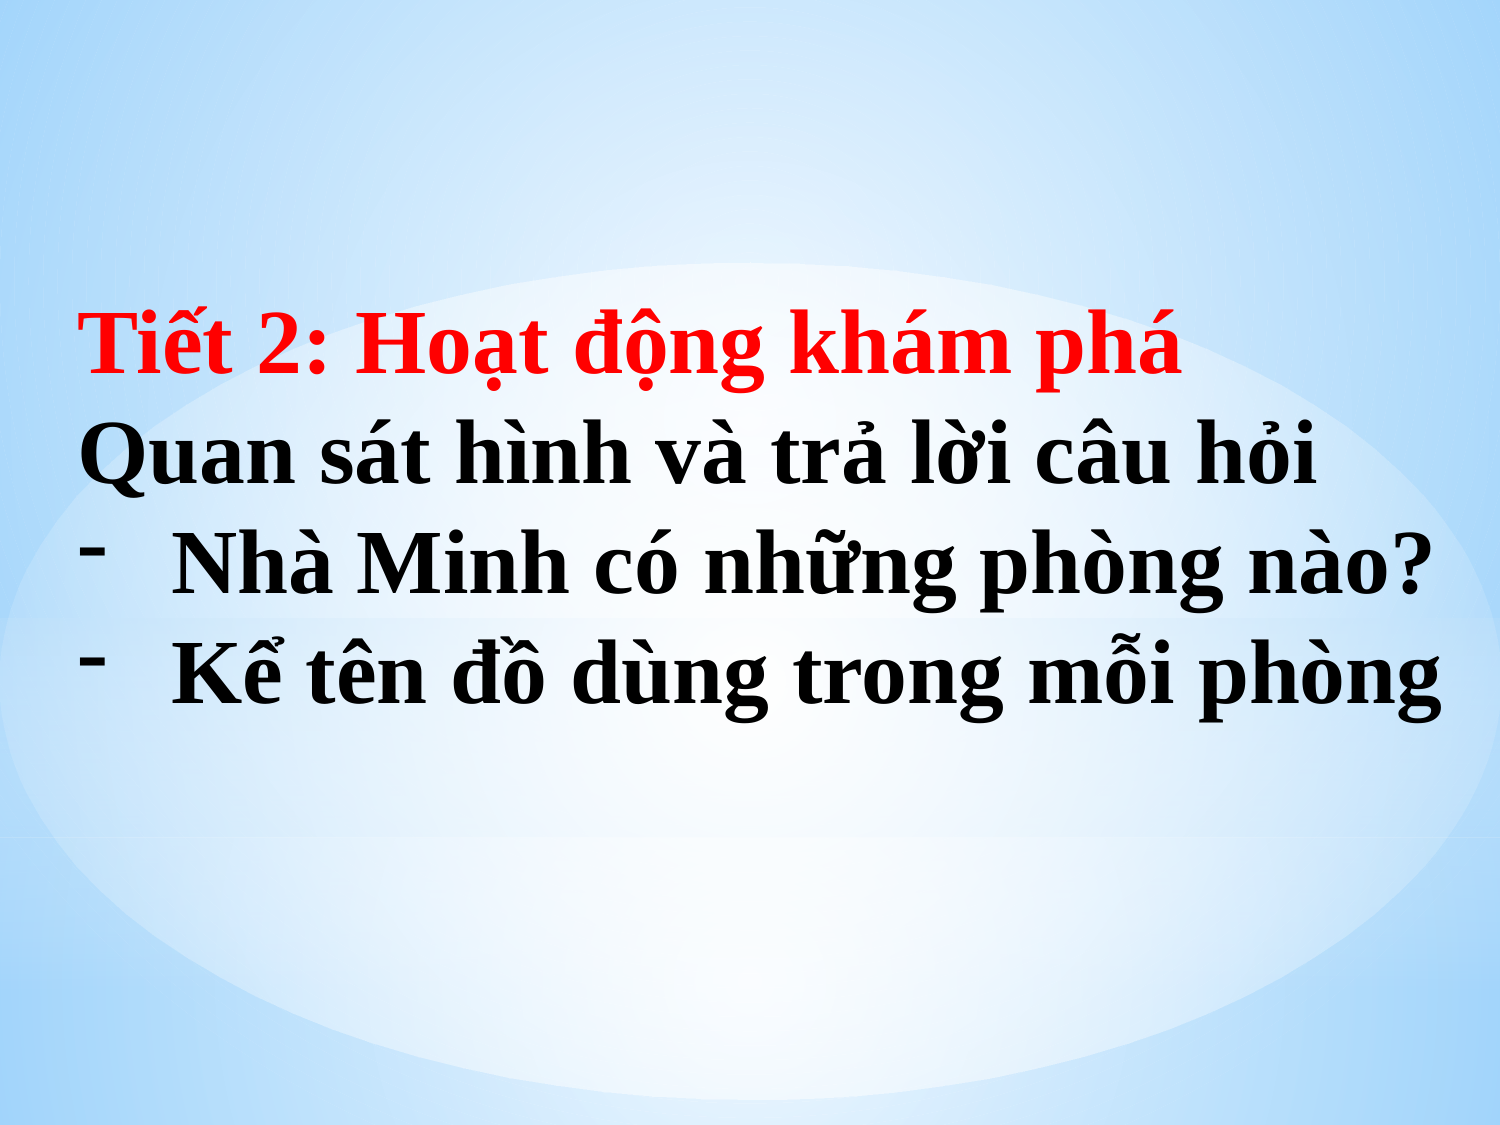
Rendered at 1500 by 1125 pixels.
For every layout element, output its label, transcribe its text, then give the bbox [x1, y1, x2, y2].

text_box Tiết 2: Hoạt động khám phá Quan sát hình và trả lời câu hỏi Nhà Minh có những phòng nào? Kể tên đồ dùng trong mỗi phòng [62, 274, 1463, 730]
